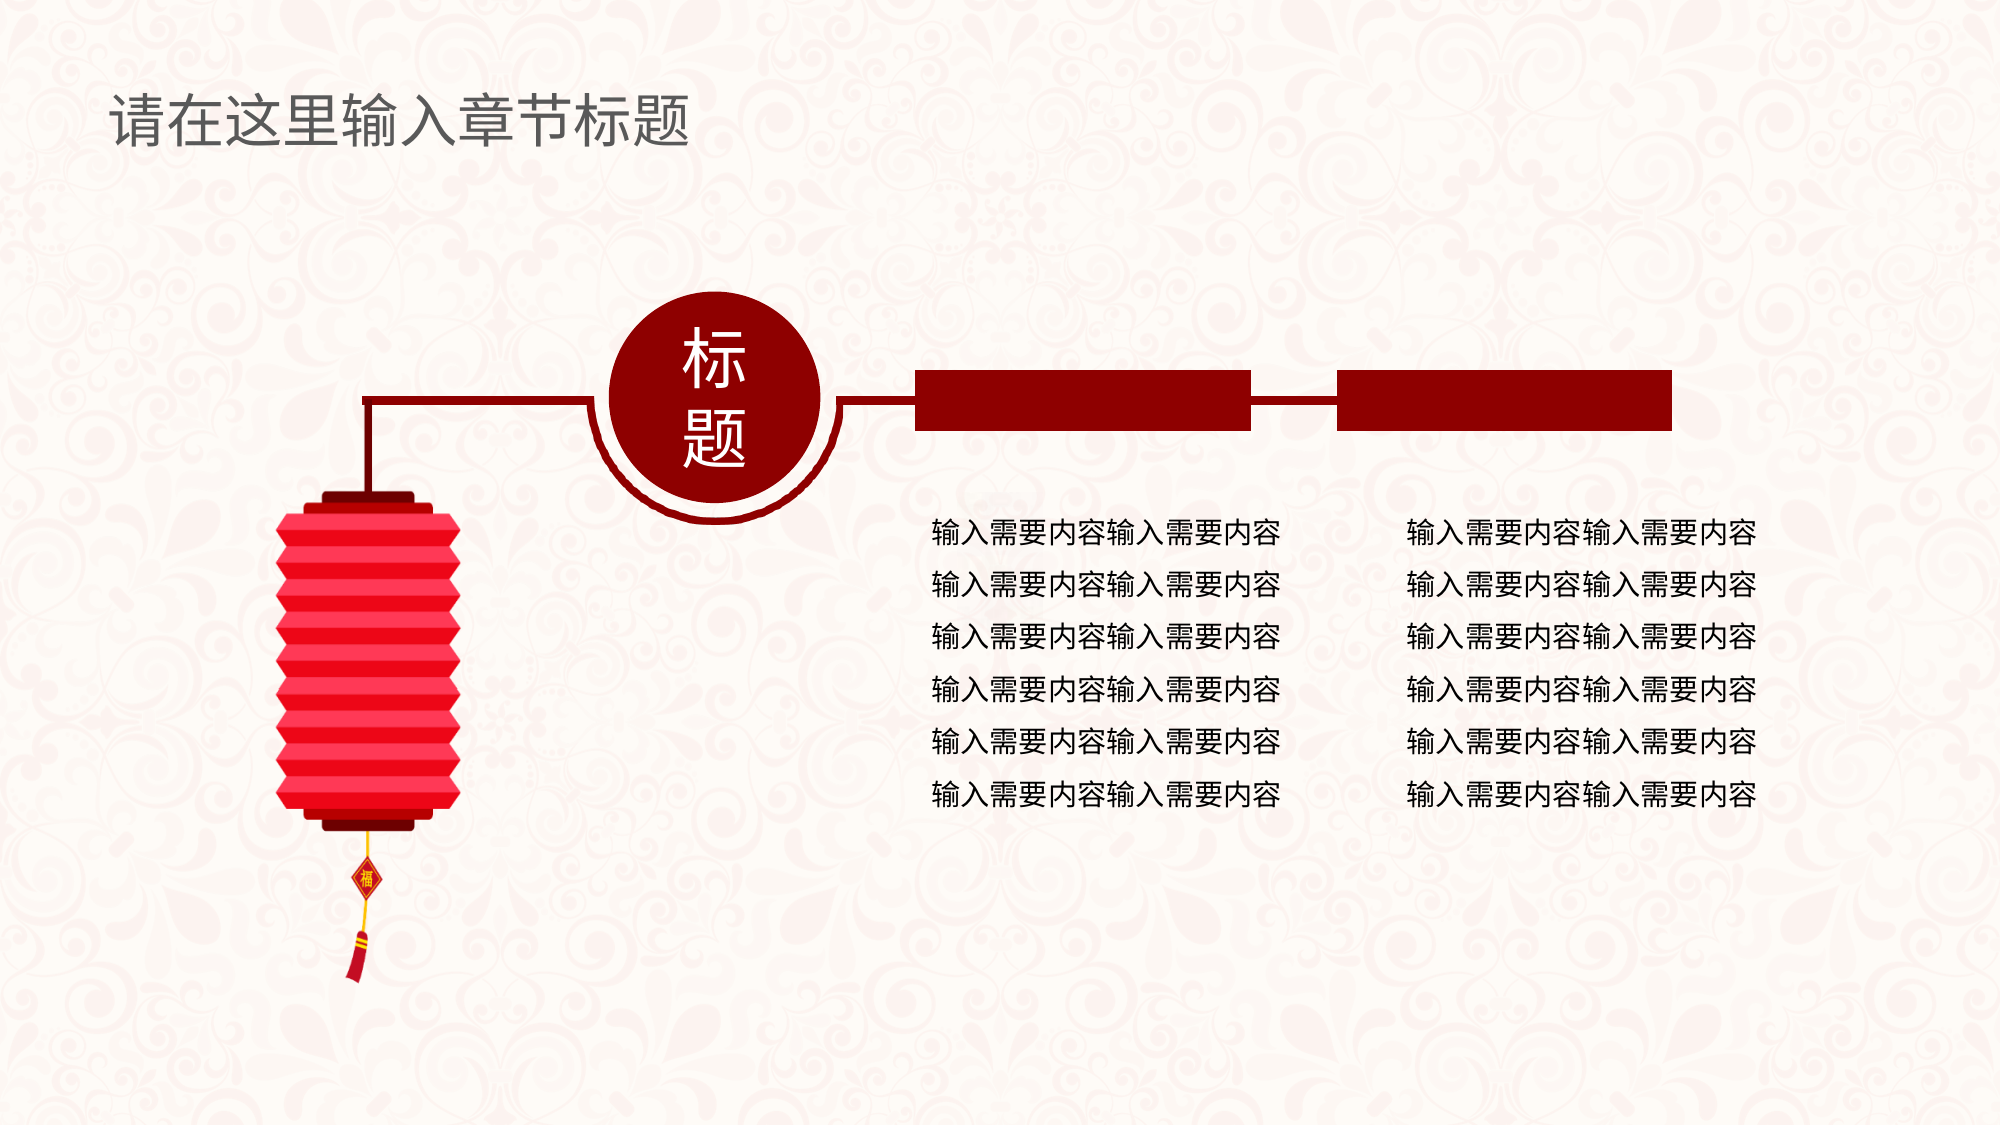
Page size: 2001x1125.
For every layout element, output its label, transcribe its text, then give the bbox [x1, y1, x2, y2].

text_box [0, 292, 1671, 1088]
text_box 请在这里输入章节标题 [93, 77, 716, 162]
text_box 输入需要内容输入需要内容 输入需要内容输入需要内容 输入需要内容输入需要内容 输入需要内容输入需要内容 输入需要内容输入需要内容 输入需要内容输入需要内容 [1671, 489, 1889, 819]
